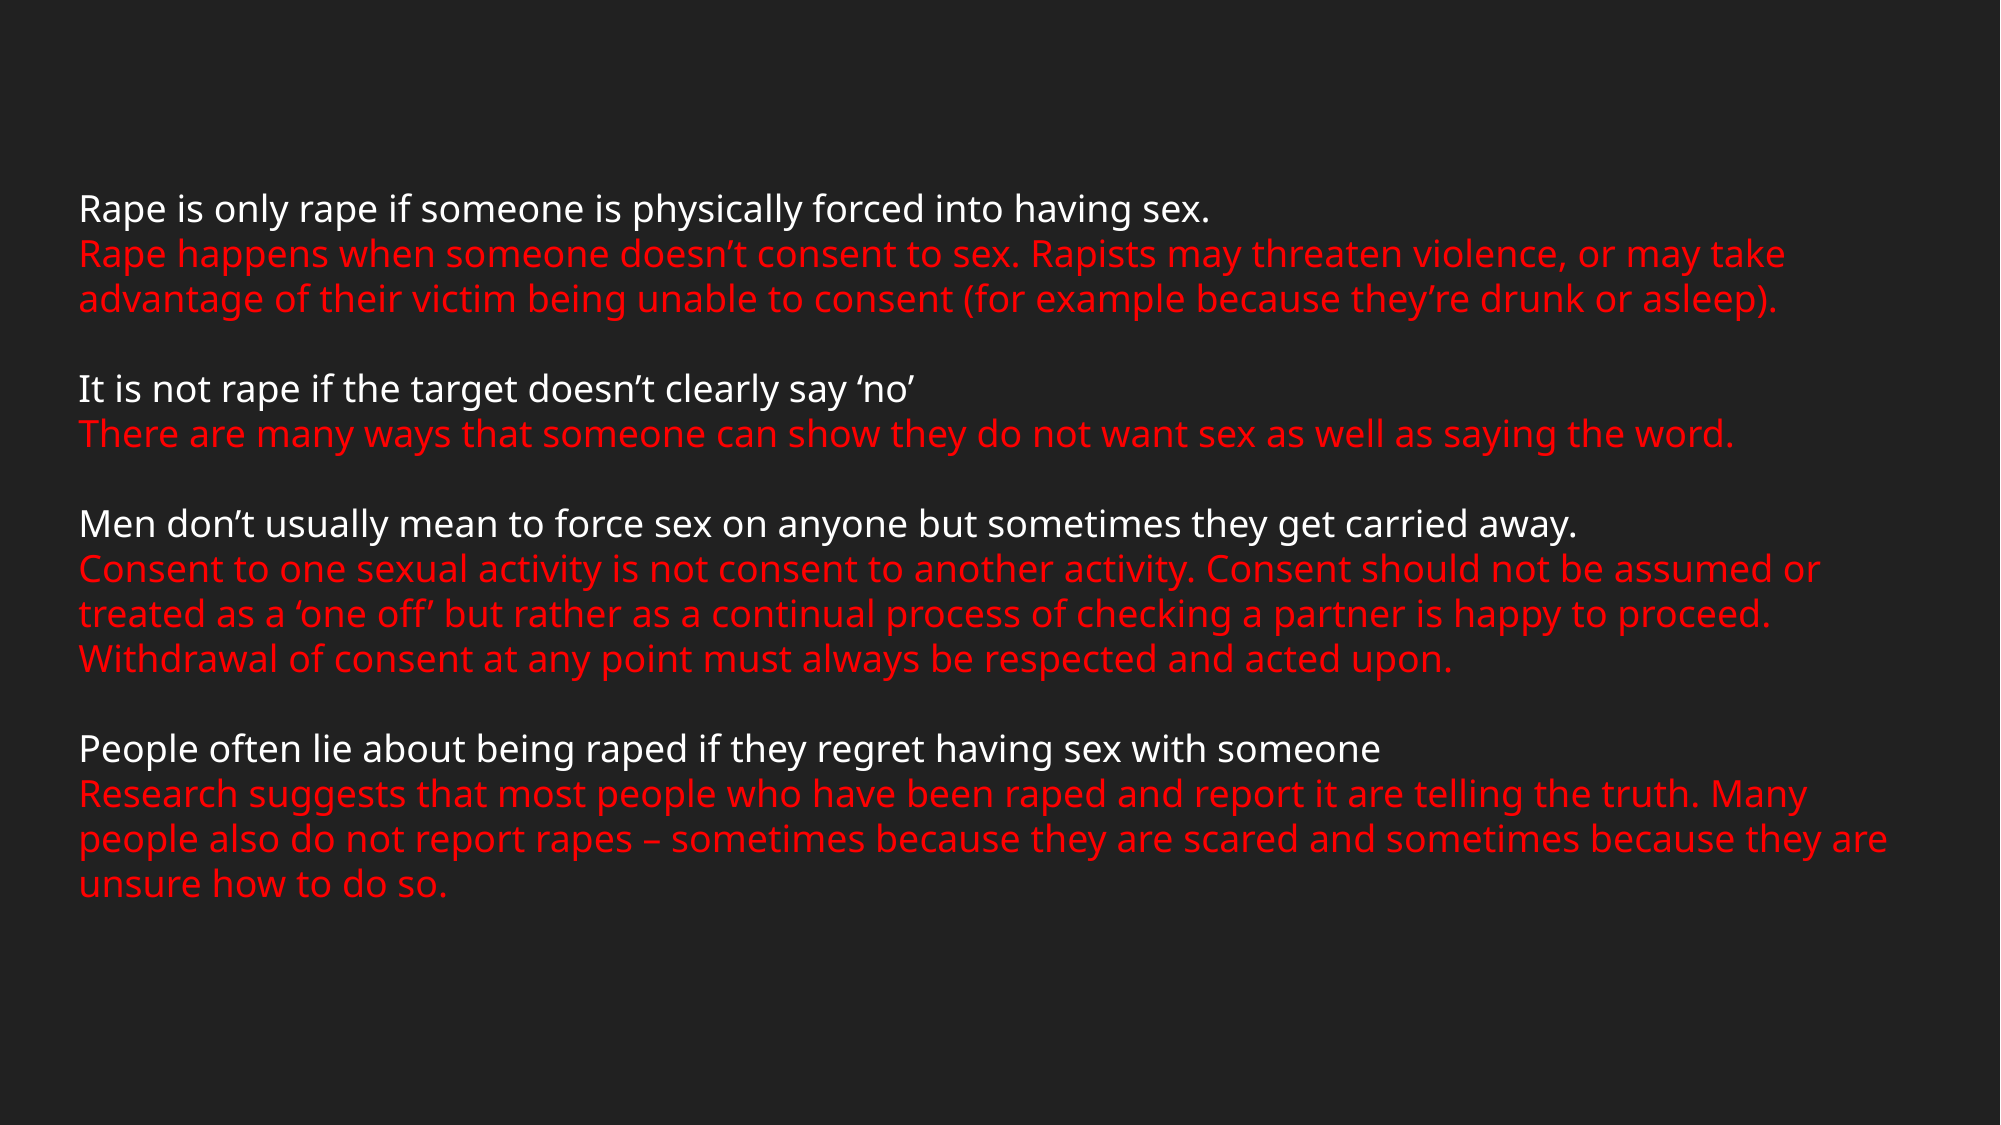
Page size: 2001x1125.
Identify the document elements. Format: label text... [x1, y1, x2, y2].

text_box Rape is only rape if someone is physically forced into having sex. Rape happens when someone doesn’t consent to sex. Rapists may threaten violence, or may take advantage of their victim being unable to consent (for example because they’re drunk or asleep). It is not rape if the target doesn’t clearly say ‘no’ There are many ways that someone can show they do not want sex as well as saying the word. Men don’t usually mean to force sex on anyone but sometimes they get carried away. Consent to one sexual activity is not consent to another activity. Consent should not be assumed or treated as a ‘one off’ but rather as a continual process of checking a partner is happy to proceed. Withdrawal of consent at any point must always be respected and acted upon. People often lie about being raped if they regret having sex with someone Research suggests that most people who have been raped and report it are telling the truth. Many people also do not report rapes – sometimes because they are scared and sometimes because they are unsure how to do so. [63, 177, 1948, 958]
